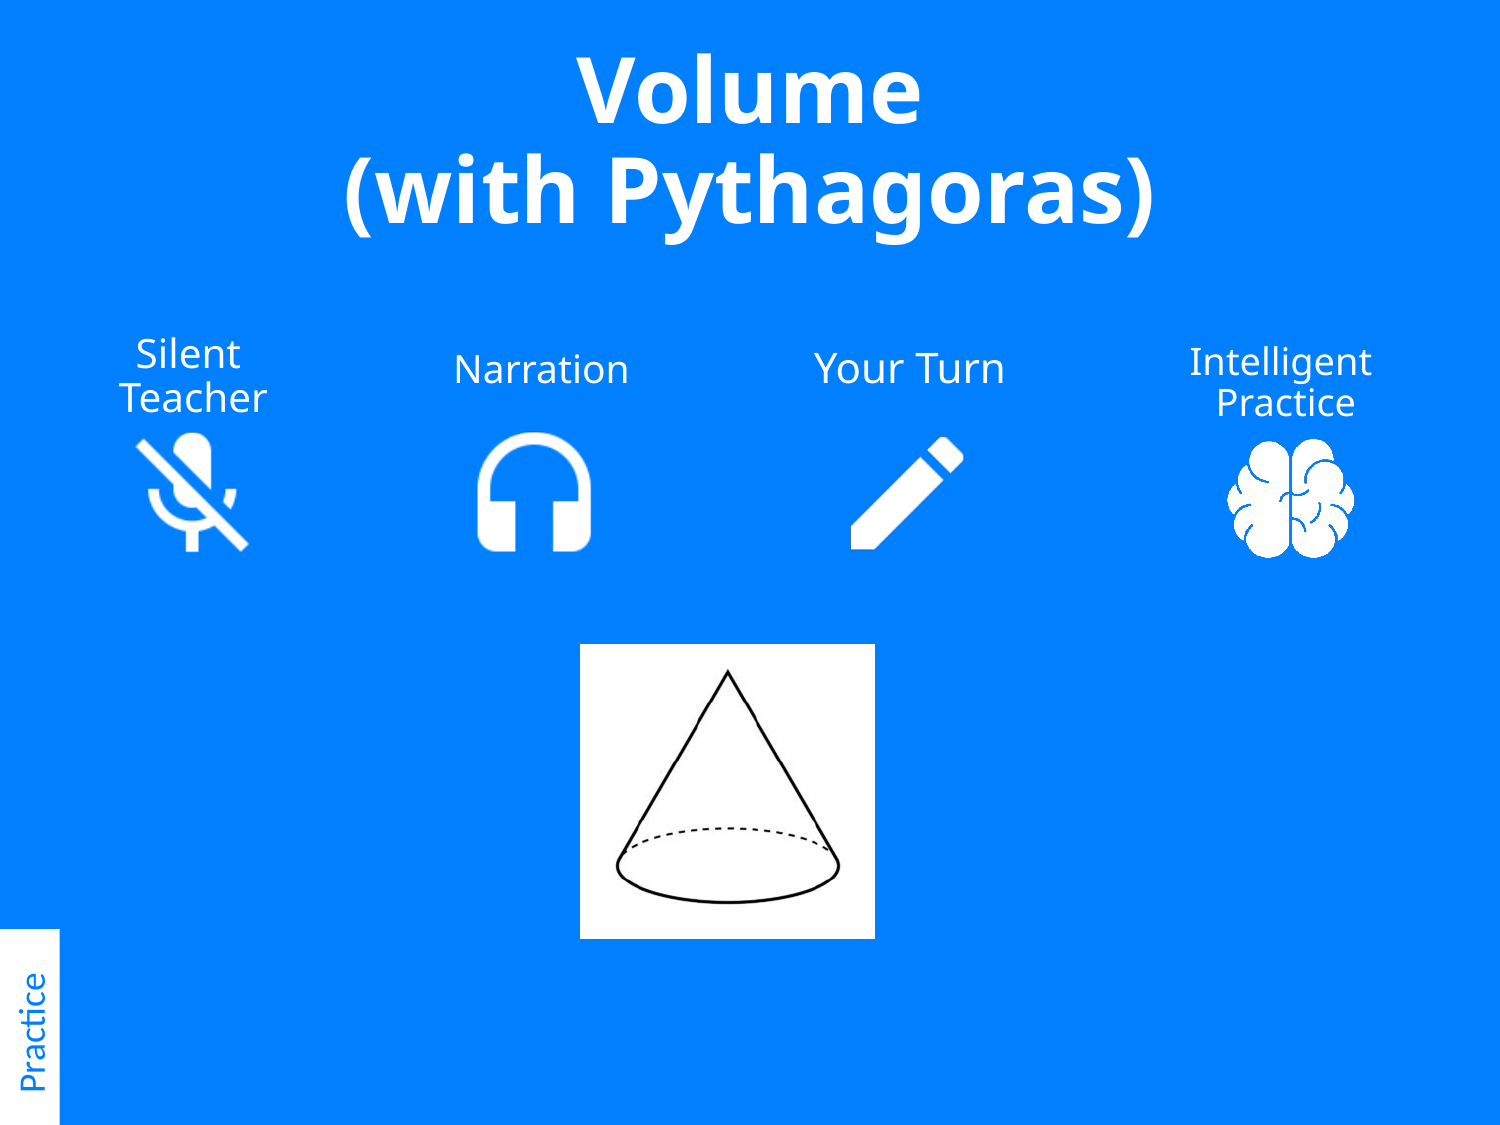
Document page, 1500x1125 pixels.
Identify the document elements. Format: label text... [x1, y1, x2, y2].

text_box Silent Teacher [100, 306, 287, 429]
text_box Narration [435, 335, 648, 400]
text_box Your Turn [796, 335, 1024, 400]
picture [459, 426, 610, 577]
picture [1157, 433, 1424, 563]
picture [832, 418, 983, 569]
picture [580, 644, 875, 939]
text_box Practice [0, 929, 60, 1125]
picture [117, 420, 268, 571]
text_box Intelligent Practice [1172, 302, 1400, 432]
title Volume (with Pythagoras) [205, 22, 1295, 251]
